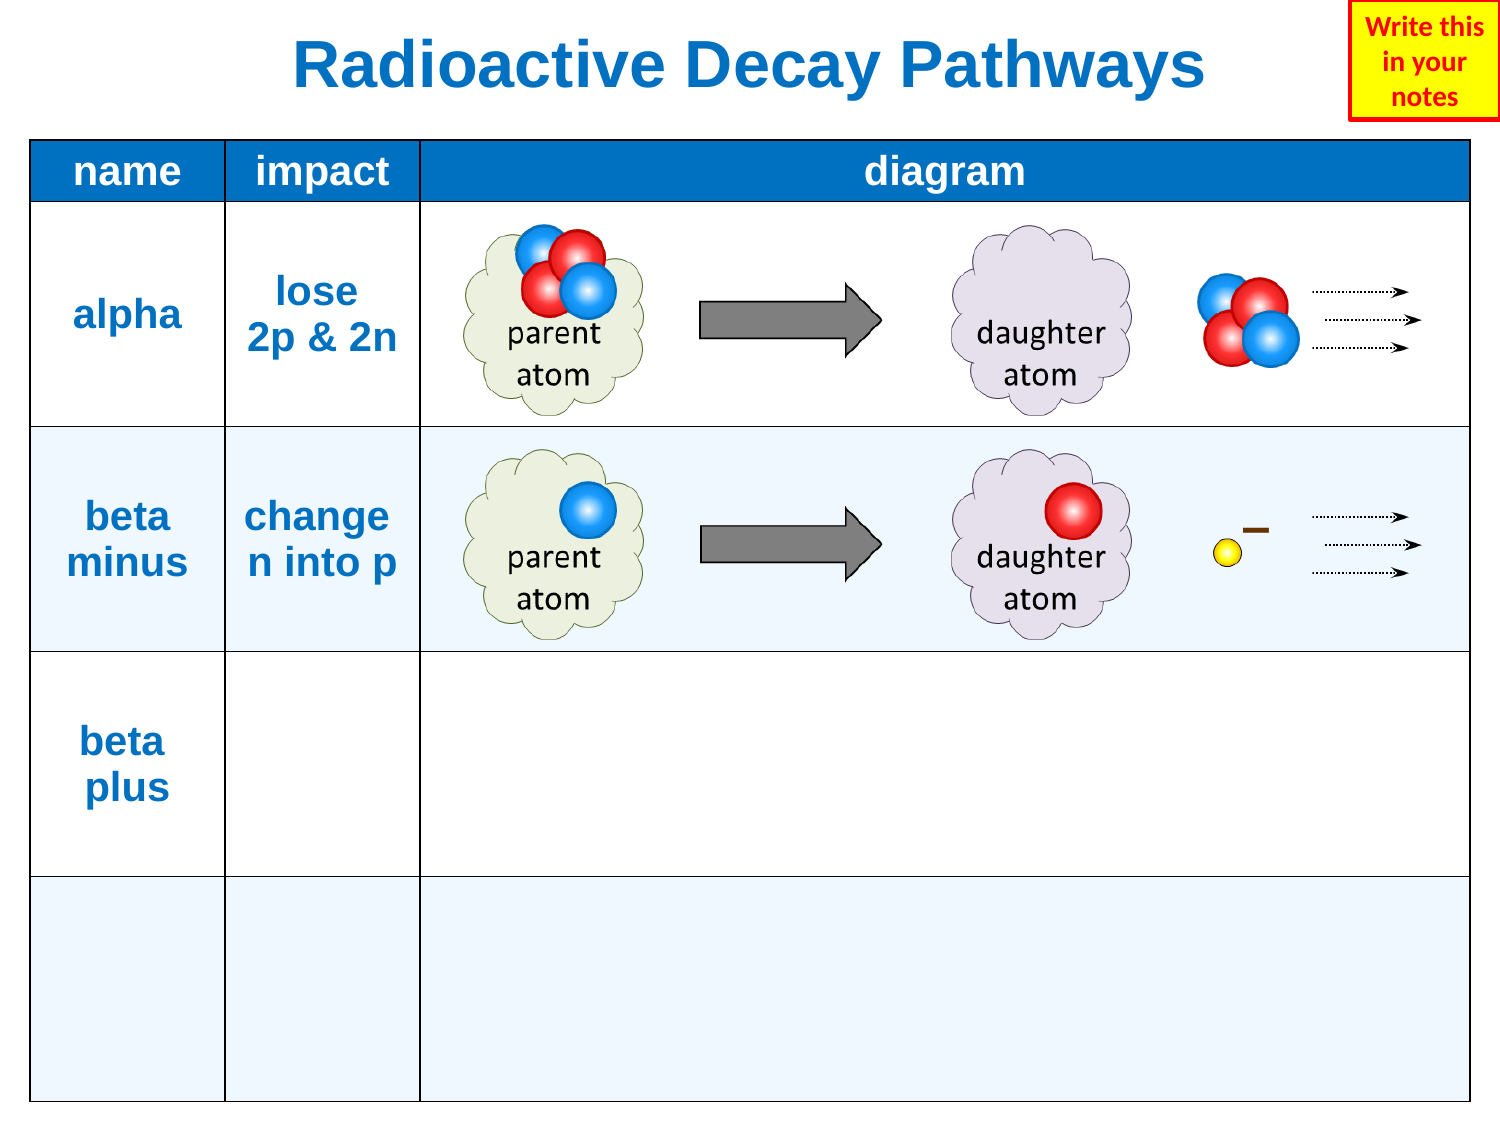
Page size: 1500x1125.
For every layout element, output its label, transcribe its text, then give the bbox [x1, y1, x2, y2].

table_cell [226, 877, 419, 1101]
table_cell change n into p [226, 427, 419, 651]
picture [463, 224, 1440, 416]
table_cell beta minus [31, 427, 224, 651]
table_cell [31, 877, 224, 1101]
table_cell [421, 877, 1469, 1101]
table_cell [421, 202, 1469, 426]
table_cell alpha [31, 202, 224, 426]
table_cell impact [226, 141, 419, 201]
table_cell beta plus [31, 652, 224, 876]
table_cell [421, 652, 1469, 876]
table_cell diagram [421, 141, 1469, 201]
table_header Radioactive Decay Pathways [30, 20, 1470, 139]
picture [463, 449, 1440, 640]
table_cell name [31, 141, 224, 201]
table_cell lose 2p & 2n [226, 202, 419, 426]
table_cell [421, 427, 1469, 651]
text_box Write this in your notes [1349, 0, 1500, 120]
table_cell [226, 652, 419, 876]
